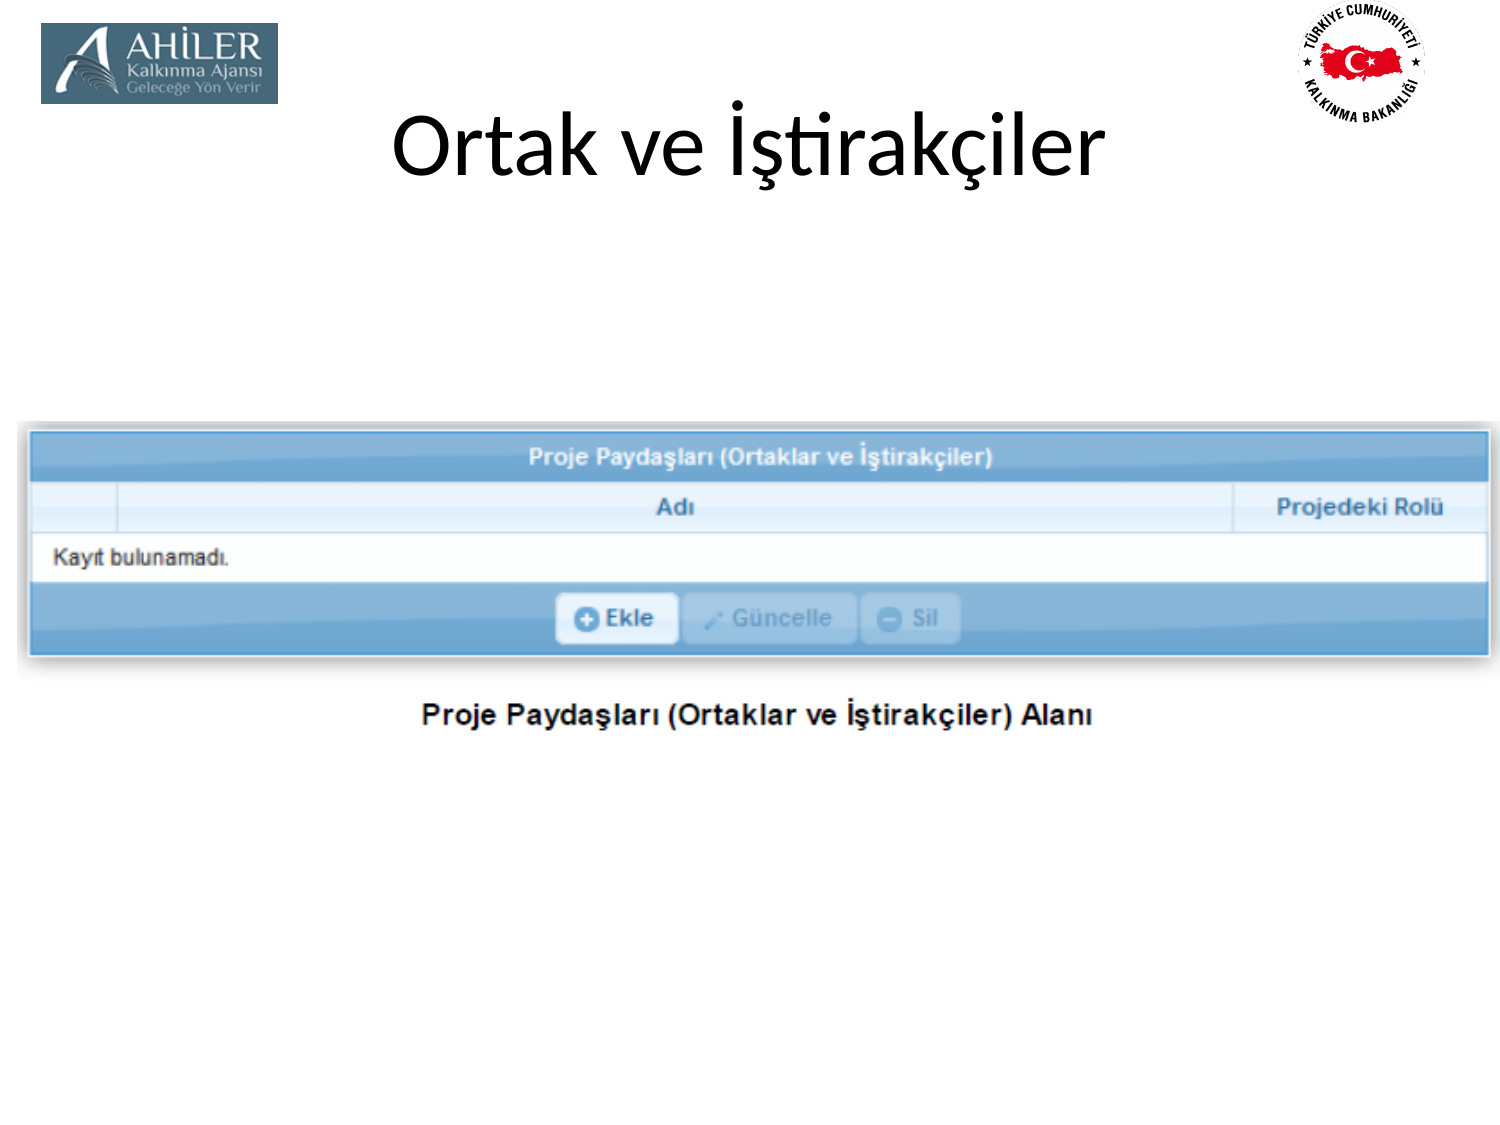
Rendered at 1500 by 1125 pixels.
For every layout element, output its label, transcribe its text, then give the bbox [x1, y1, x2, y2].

picture [17, 420, 1500, 746]
title Ortak ve İştirakçiler [75, 45, 1425, 233]
picture [41, 23, 278, 104]
picture [1298, 0, 1425, 45]
